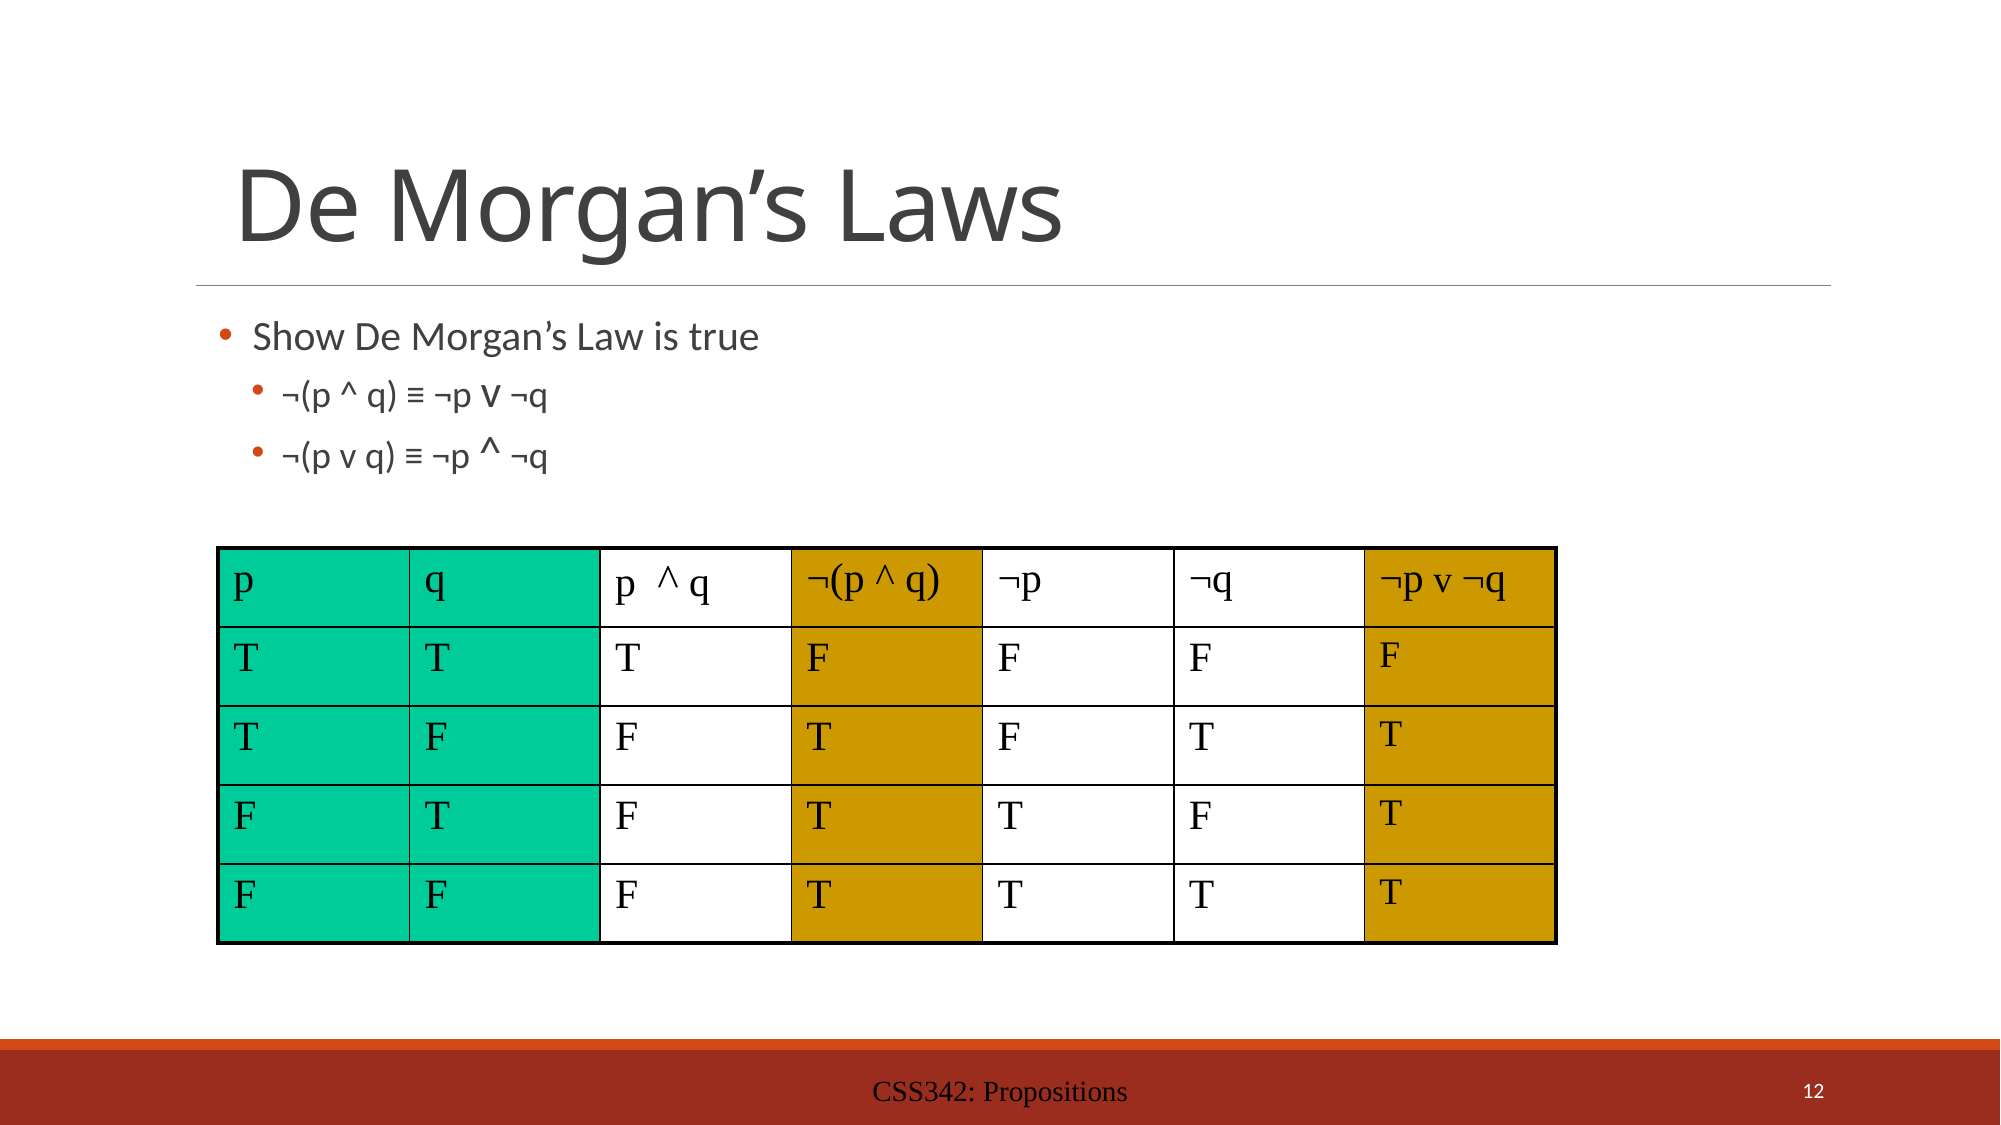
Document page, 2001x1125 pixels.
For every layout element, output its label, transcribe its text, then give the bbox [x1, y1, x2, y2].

table_cell T [1175, 865, 1364, 941]
table_cell T [792, 707, 982, 784]
table_cell T [601, 628, 791, 705]
table_cell F [601, 786, 791, 863]
title De Morgan’s Laws [218, 81, 1494, 270]
table_cell F [410, 865, 599, 941]
table_cell T [410, 628, 599, 705]
table_cell F [1365, 628, 1554, 705]
table_cell T [1365, 786, 1554, 863]
list Show De Morgan’s Law is true ¬(p ^ q) ≡ ¬p v ¬q ¬(p v q) ≡ ¬p ^ ¬q [218, 306, 1515, 511]
footer CSS342: Propositions [604, 1059, 1396, 1120]
table_cell F [601, 707, 791, 784]
table_cell T [220, 628, 409, 705]
table_cell T [792, 865, 982, 941]
table_cell T [983, 865, 1173, 941]
table_cell T [983, 786, 1173, 863]
table_header q [410, 550, 599, 626]
table_header ¬p v ¬q [1365, 550, 1554, 626]
table_cell F [1175, 786, 1364, 863]
table_cell F [410, 707, 599, 784]
table_cell T [220, 707, 409, 784]
table_cell F [601, 865, 791, 941]
table_cell F [220, 786, 409, 863]
table_cell T [792, 786, 982, 863]
table_cell T [1365, 707, 1554, 784]
table_header ¬p [983, 550, 1173, 626]
table_cell T [410, 786, 599, 863]
table_header ¬(p ^ q) [792, 550, 982, 626]
table_cell T [1365, 865, 1554, 941]
table_header ¬q [1175, 550, 1364, 626]
table_cell F [792, 628, 982, 705]
table_cell F [983, 628, 1173, 705]
table_cell F [220, 865, 409, 941]
slide_number 12 [1624, 1059, 1840, 1120]
table_header p [220, 550, 409, 626]
table_header p ^ q [601, 550, 791, 626]
table_cell F [983, 707, 1173, 784]
table_cell F [1175, 628, 1364, 705]
table_cell T [1175, 707, 1364, 784]
